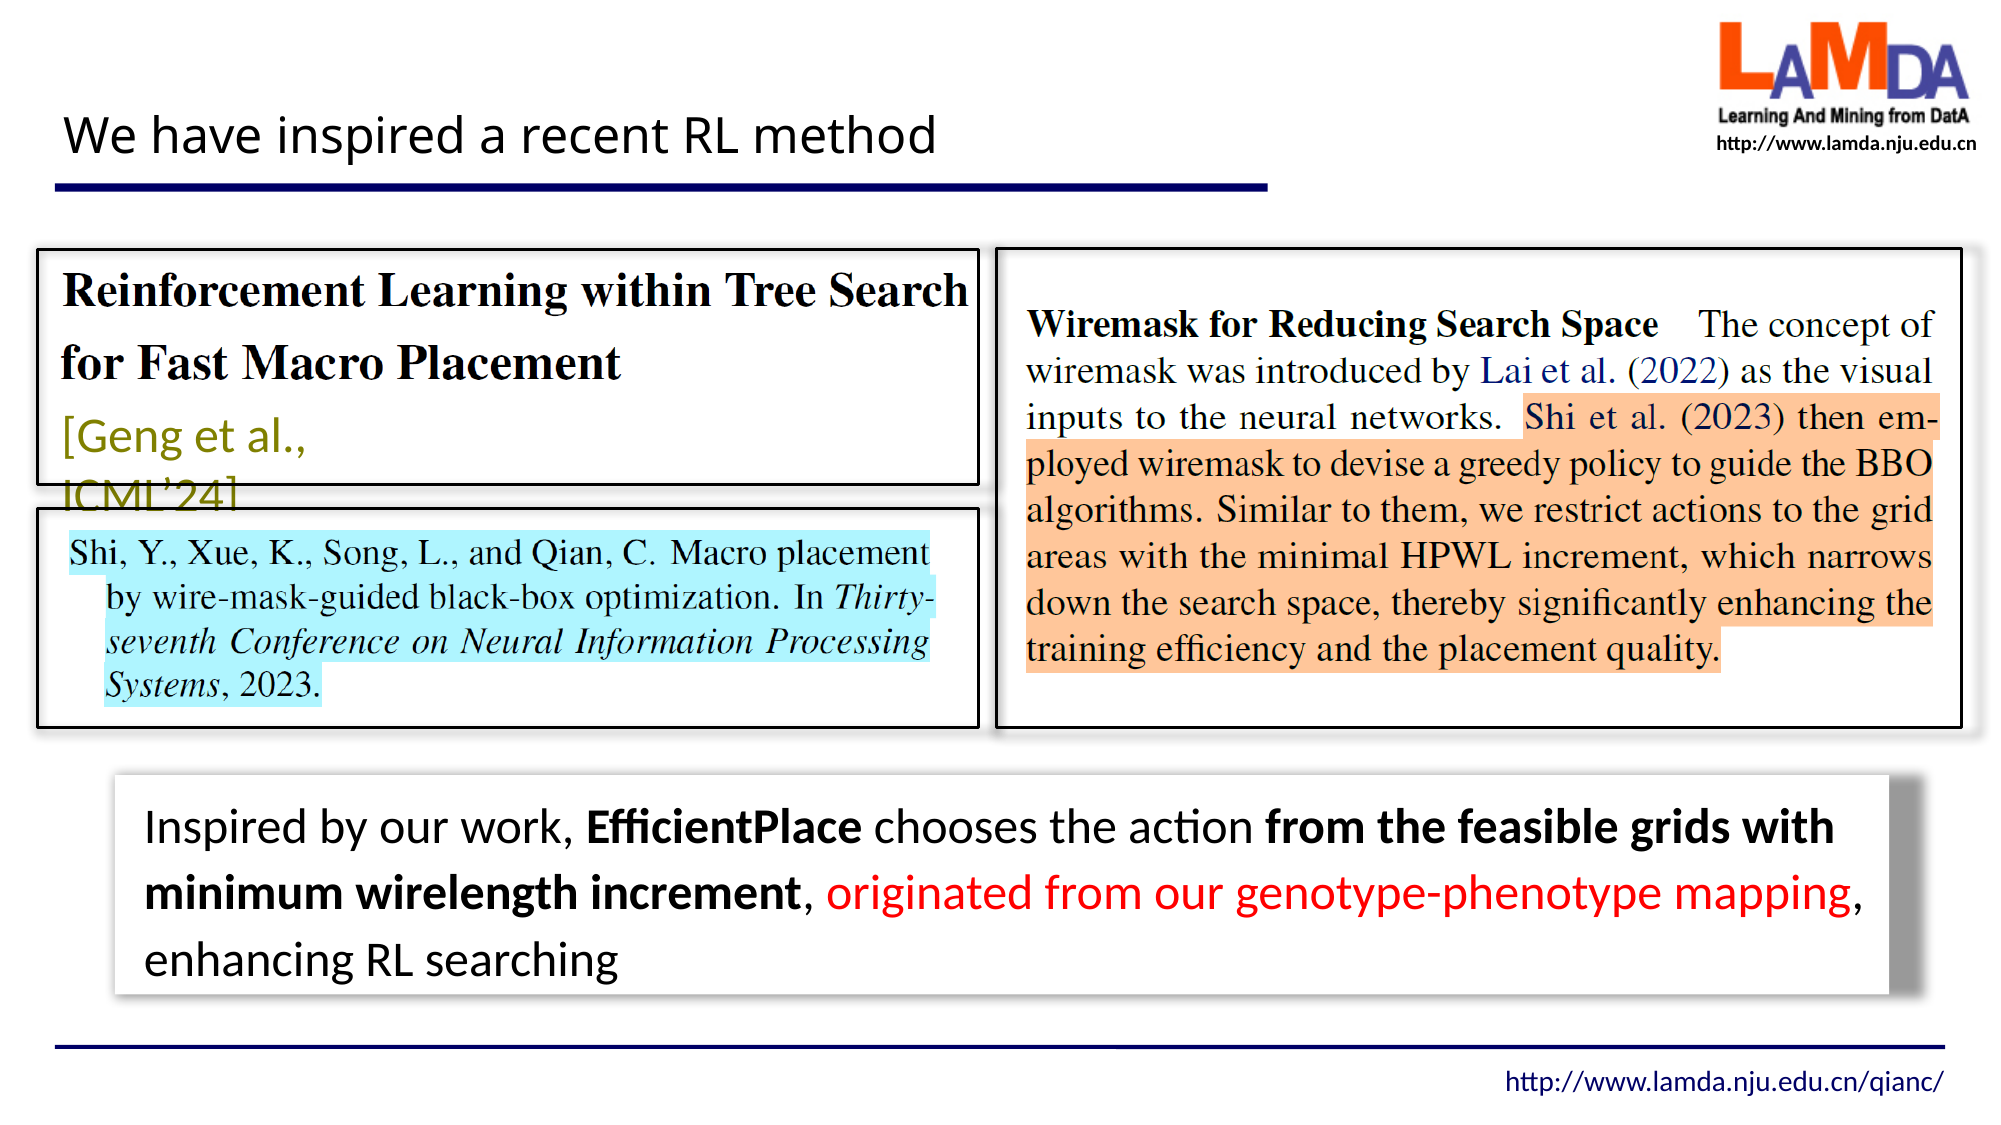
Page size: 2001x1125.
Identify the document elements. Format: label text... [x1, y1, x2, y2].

text_box We have inspired a recent RL method [49, 95, 1195, 171]
text_box [37, 508, 979, 728]
picture [1010, 292, 1945, 693]
picture [50, 510, 949, 715]
text_box [113, 773, 1891, 996]
picture [60, 246, 974, 396]
picture [1706, 13, 1986, 146]
text_box Inspired by our work, EfficientPlace chooses the action from the feasible grids with minimum wirelength increment, originated from our genotype-phenotype mapping, enhancing RL searching [129, 779, 2000, 995]
text_box [37, 249, 979, 485]
text_box [996, 248, 1962, 728]
